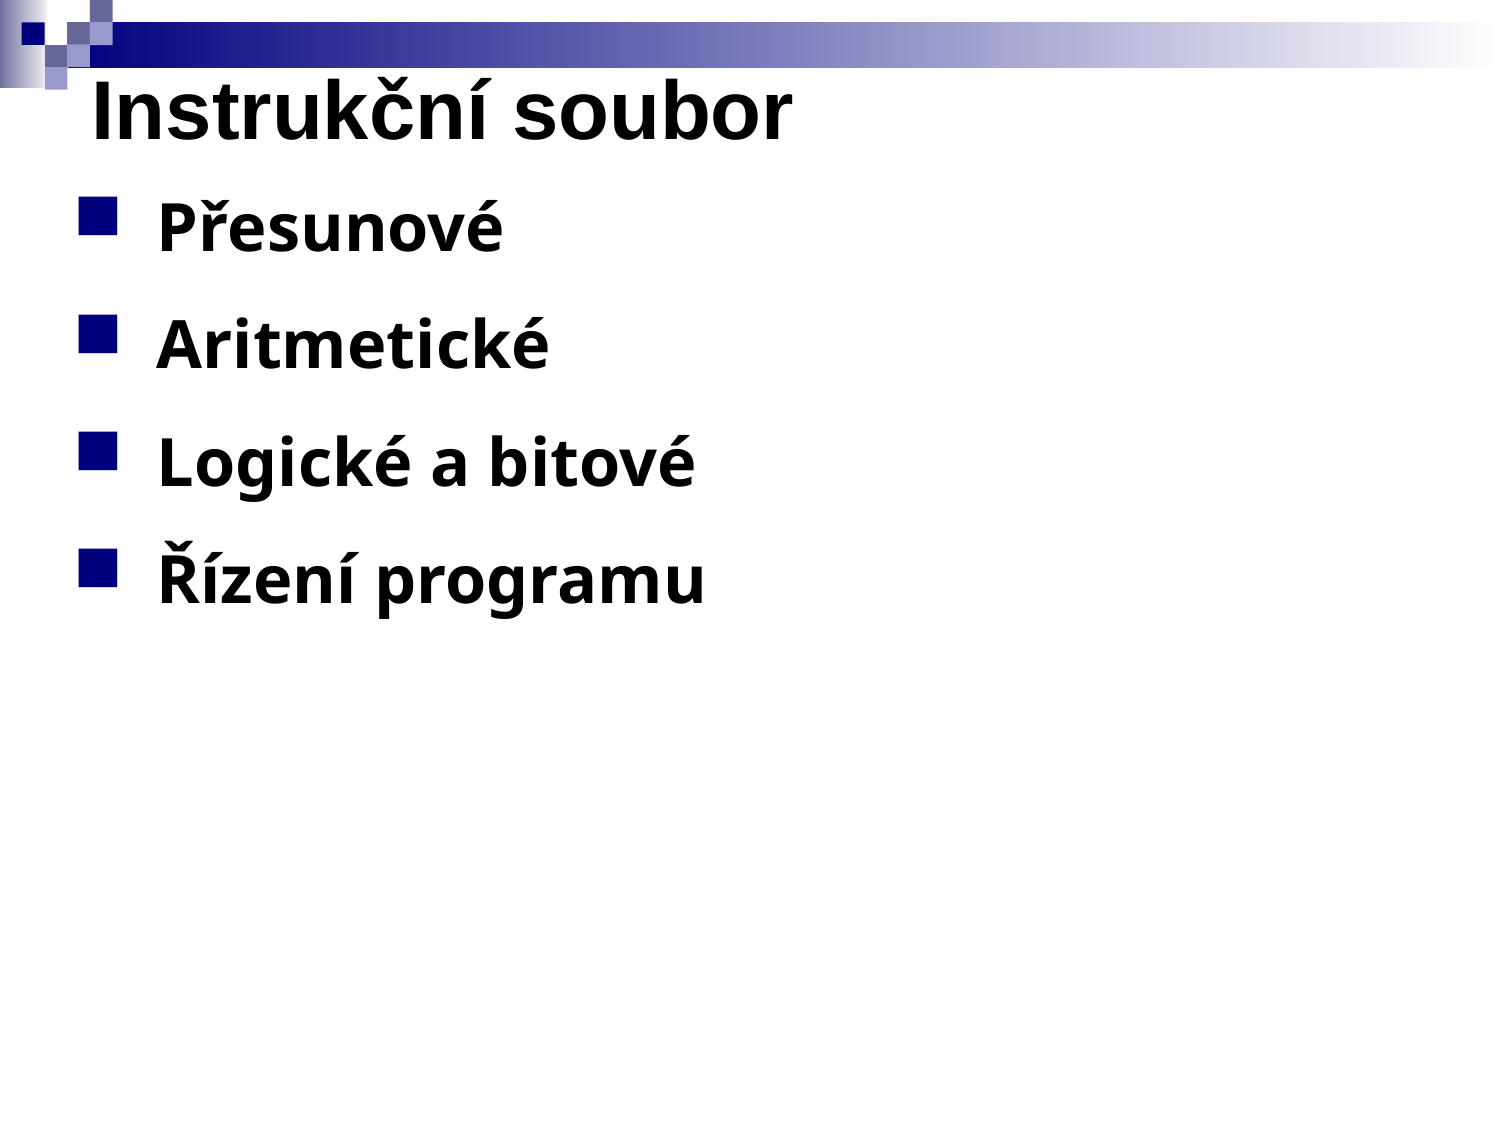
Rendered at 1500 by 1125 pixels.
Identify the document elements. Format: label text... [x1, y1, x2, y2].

title Instrukční soubor [76, 46, 1500, 166]
list Přesunové Aritmetické Logické a bitové Řízení programu [58, 176, 1500, 831]
